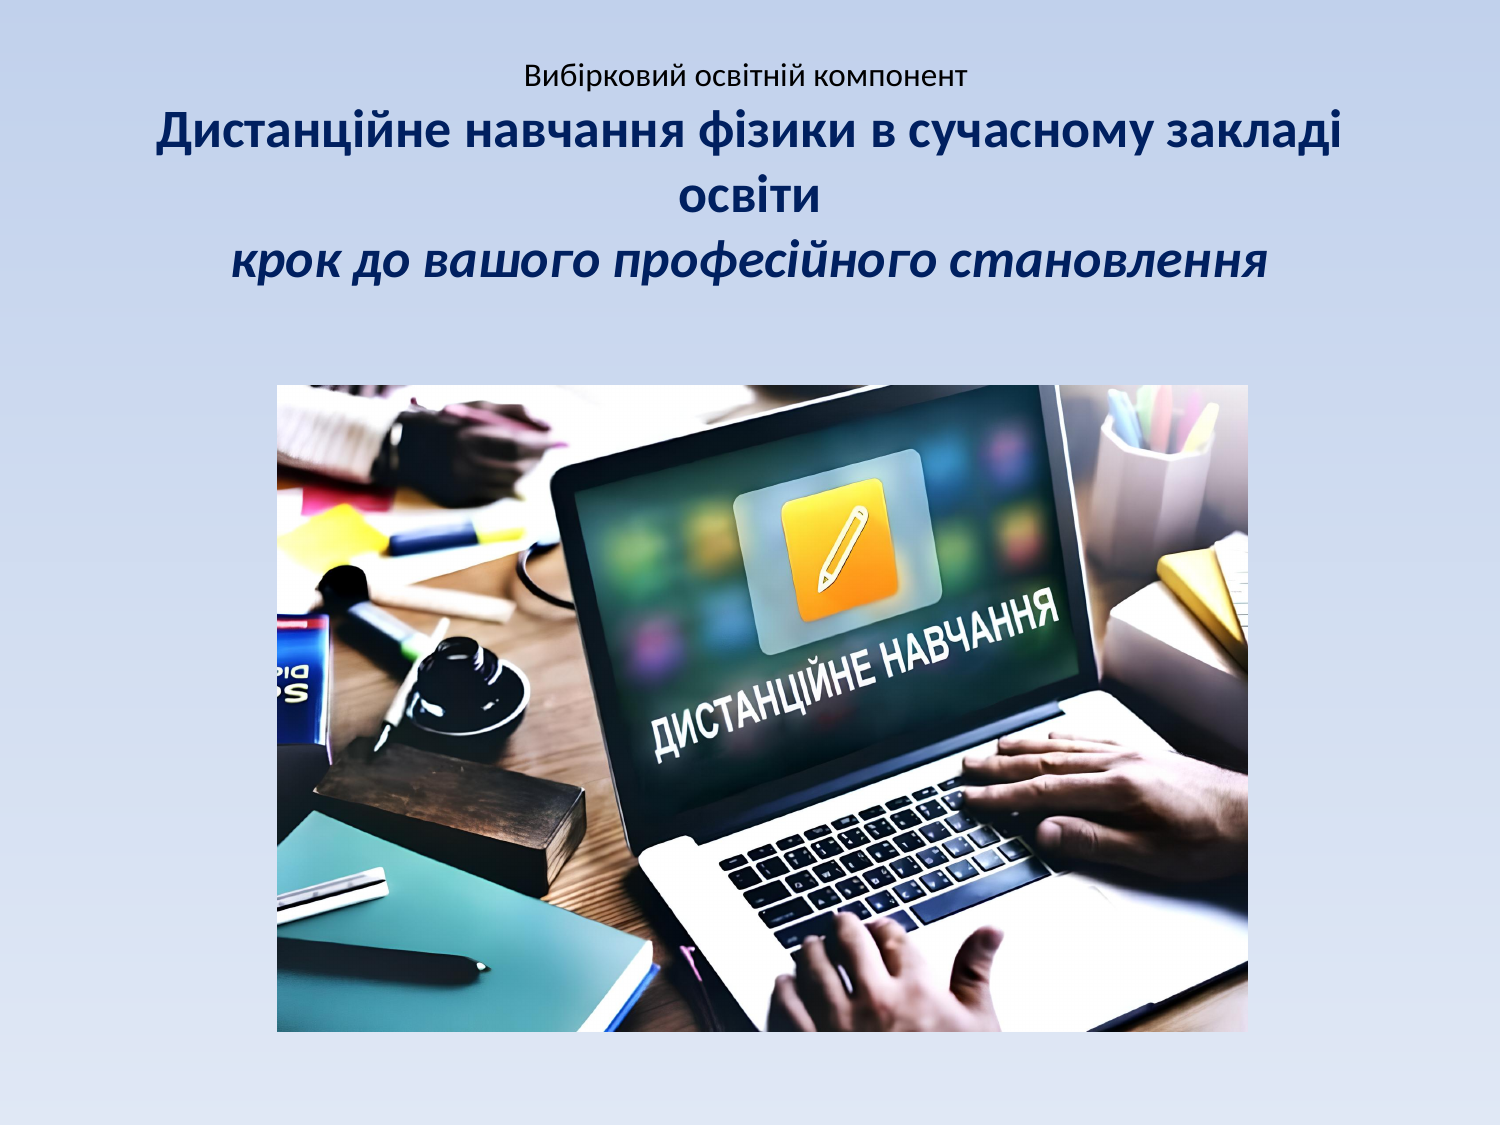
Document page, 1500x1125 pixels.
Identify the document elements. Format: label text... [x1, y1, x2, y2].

title Вибірковий освітній компонент Дистанційне навчання фізики в сучасному закладі освіти крок до вашого професійного становлення [75, 45, 1425, 362]
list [277, 385, 1249, 1033]
